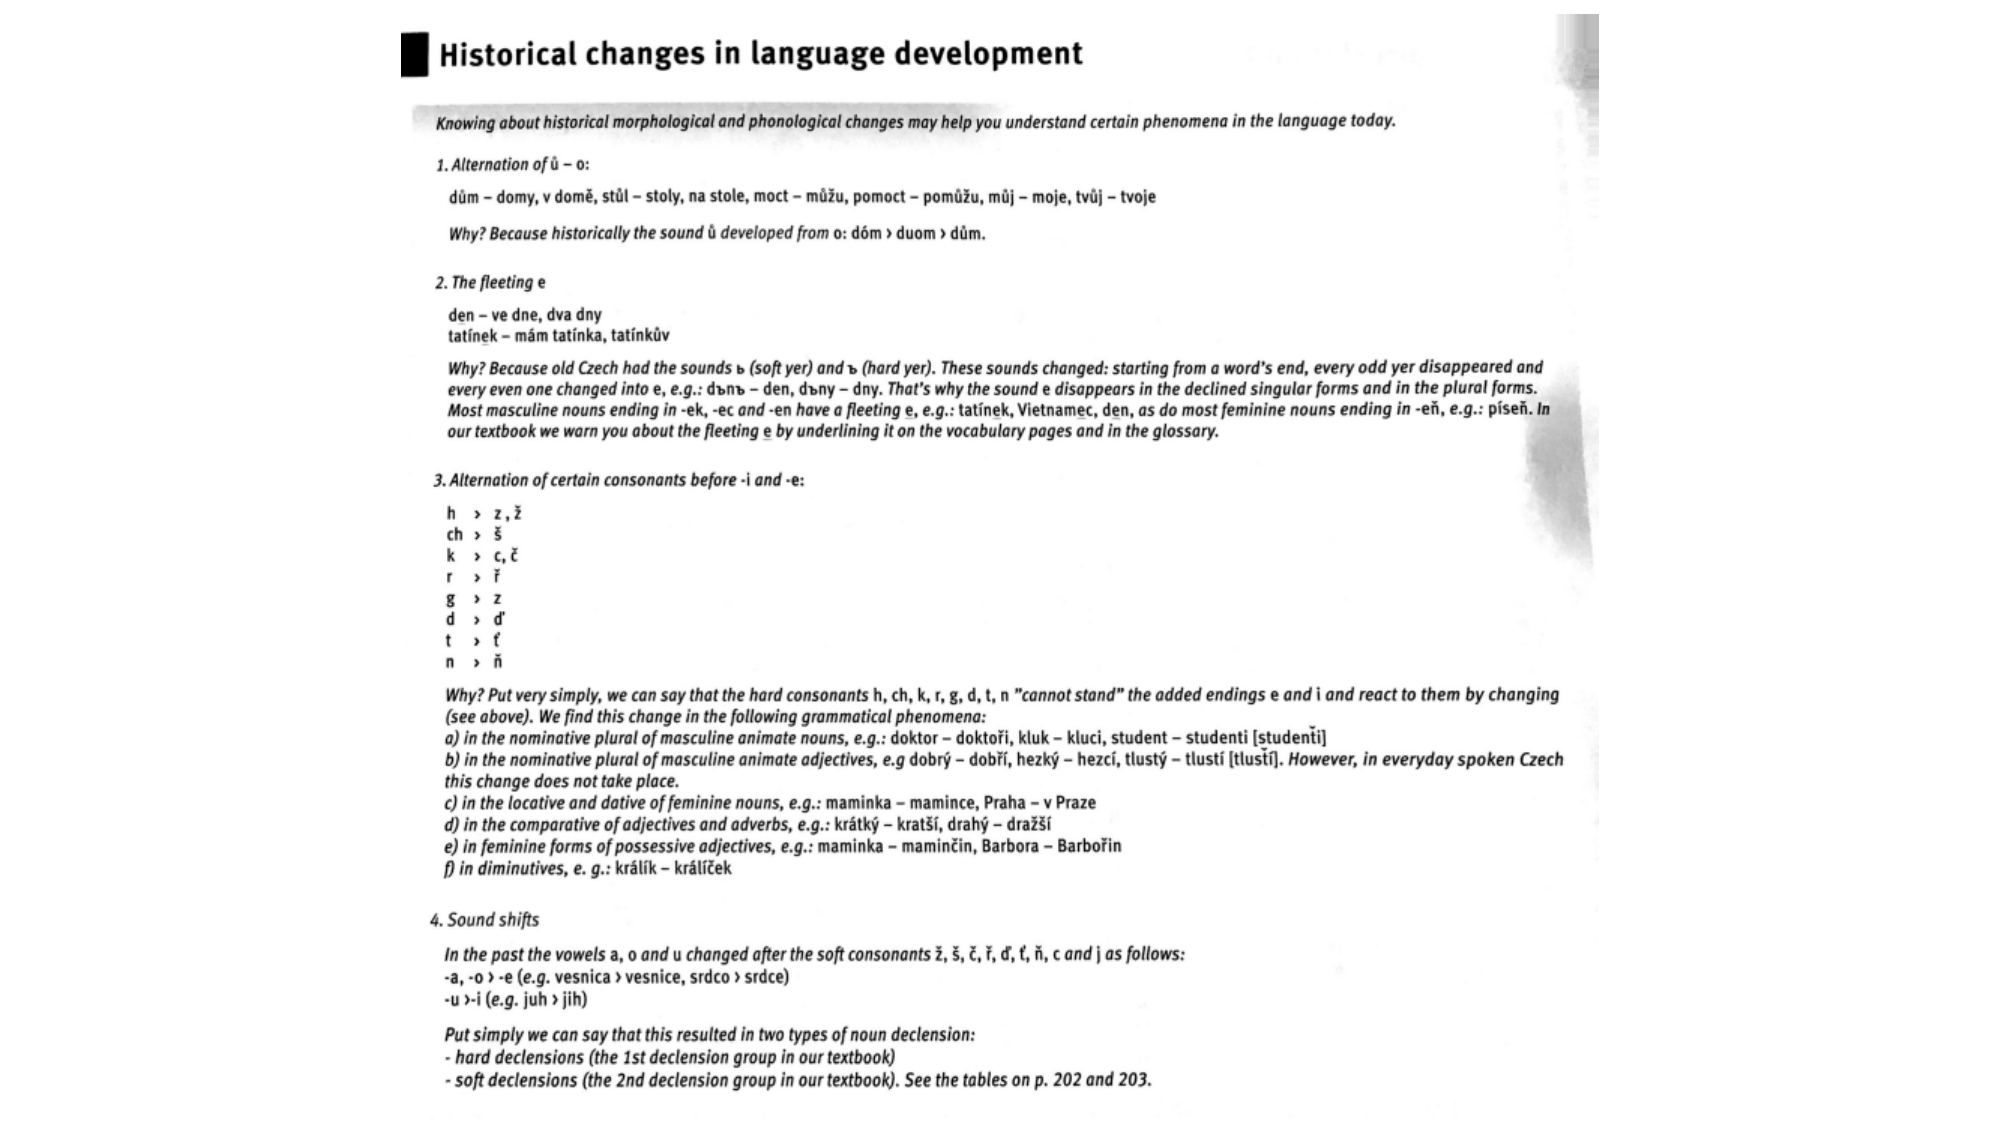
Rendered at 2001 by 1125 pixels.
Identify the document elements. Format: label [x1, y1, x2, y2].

list [401, 14, 1599, 1125]
